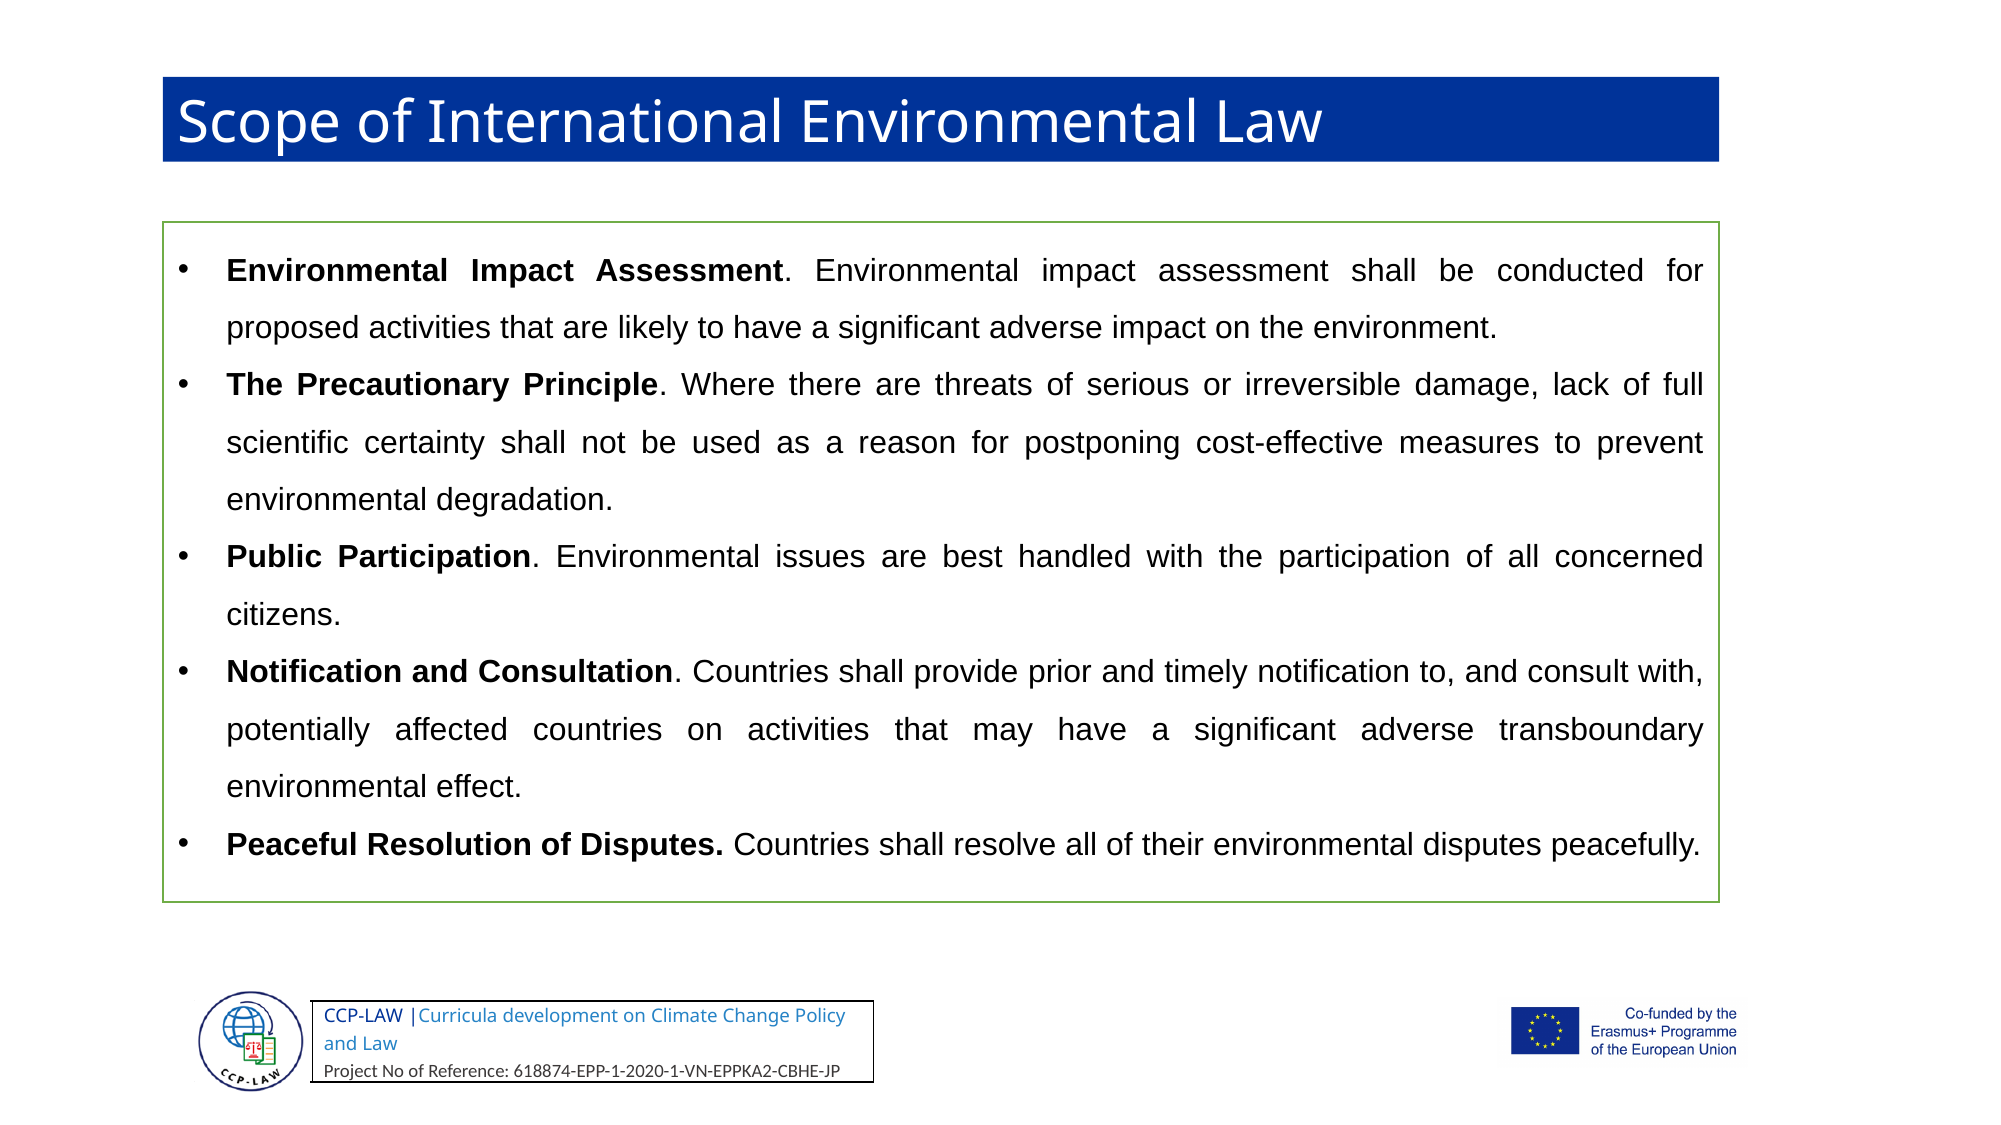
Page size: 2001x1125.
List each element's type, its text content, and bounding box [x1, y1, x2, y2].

picture [195, 984, 310, 1095]
picture [1497, 997, 1748, 1068]
text_box Environmental Impact Assessment. Environmental impact assessment shall be conducted for proposed activities that are likely to have a significant adverse impact on the environment. The Precautionary Principle. Where there are threats of serious or irreversible damage, lack of full scientific certainty shall not be used as a reason for postponing cost-effective measures to prevent environmental degradation. Public Participation. Environmental issues are best handled with the participation of all concerned citizens. Notification and Consultation. Countries shall provide prior and timely notification to, and consult with, potentially affected countries on activities that may have a significant adverse transboundary environmental effect. Peaceful Resolution of Disputes. Countries shall resolve all of their environmental disputes peacefully. [162, 222, 1720, 903]
text_box Scope of International Environmental Law [162, 76, 1720, 162]
